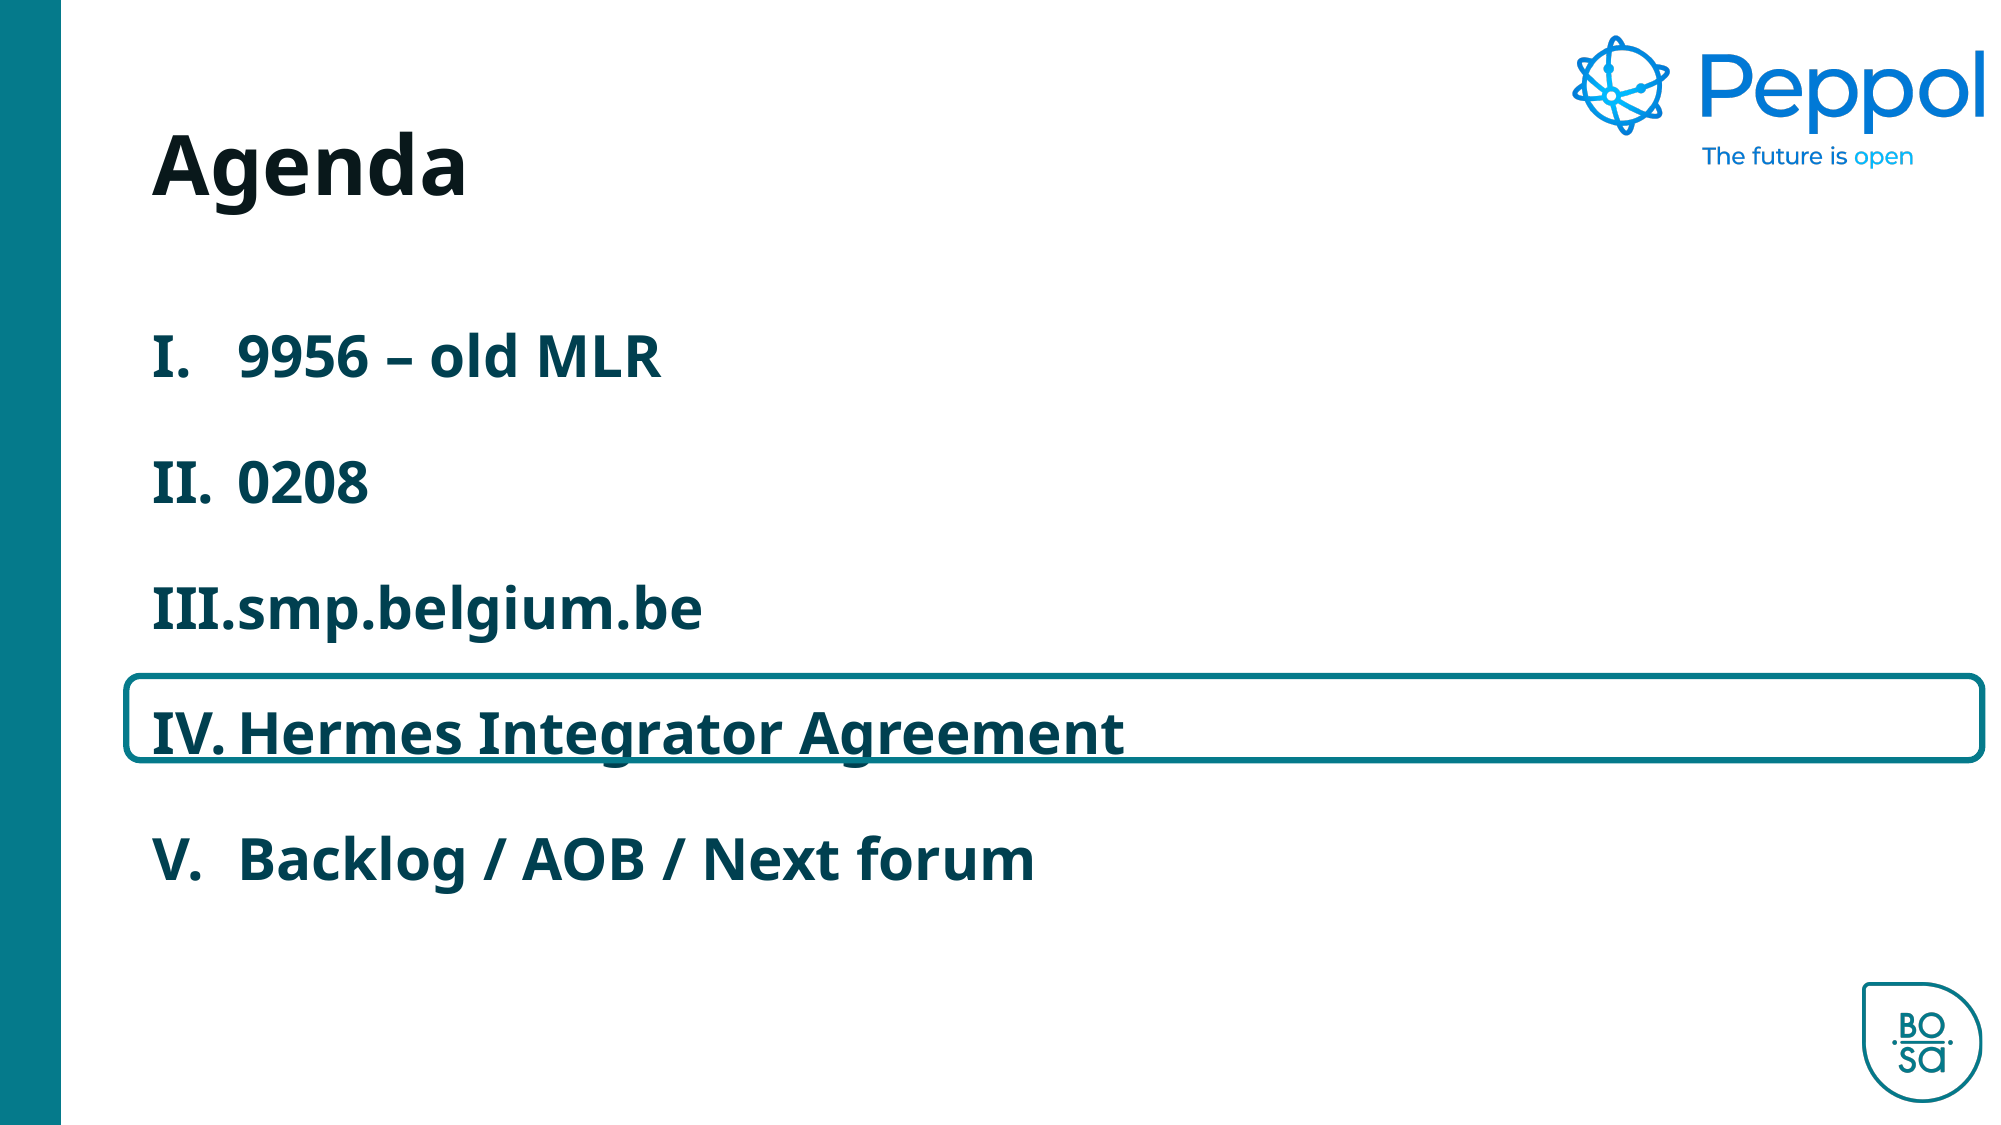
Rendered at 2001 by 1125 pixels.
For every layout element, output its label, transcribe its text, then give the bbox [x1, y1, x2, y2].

picture [1572, 35, 1984, 169]
title Agenda [137, 59, 1863, 277]
picture [1862, 982, 1983, 1103]
list 9956 – old MLR 0208 smp.belgium.be Hermes Integrator Agreement Backlog / AOB / Next forum [137, 277, 1973, 676]
picture [1874, 154, 1880, 162]
list 9956 – old MLR 0208 smp.belgium.be Hermes Integrator Agreement Backlog / AOB / Next forum [137, 760, 1973, 948]
text_box [126, 675, 1983, 761]
